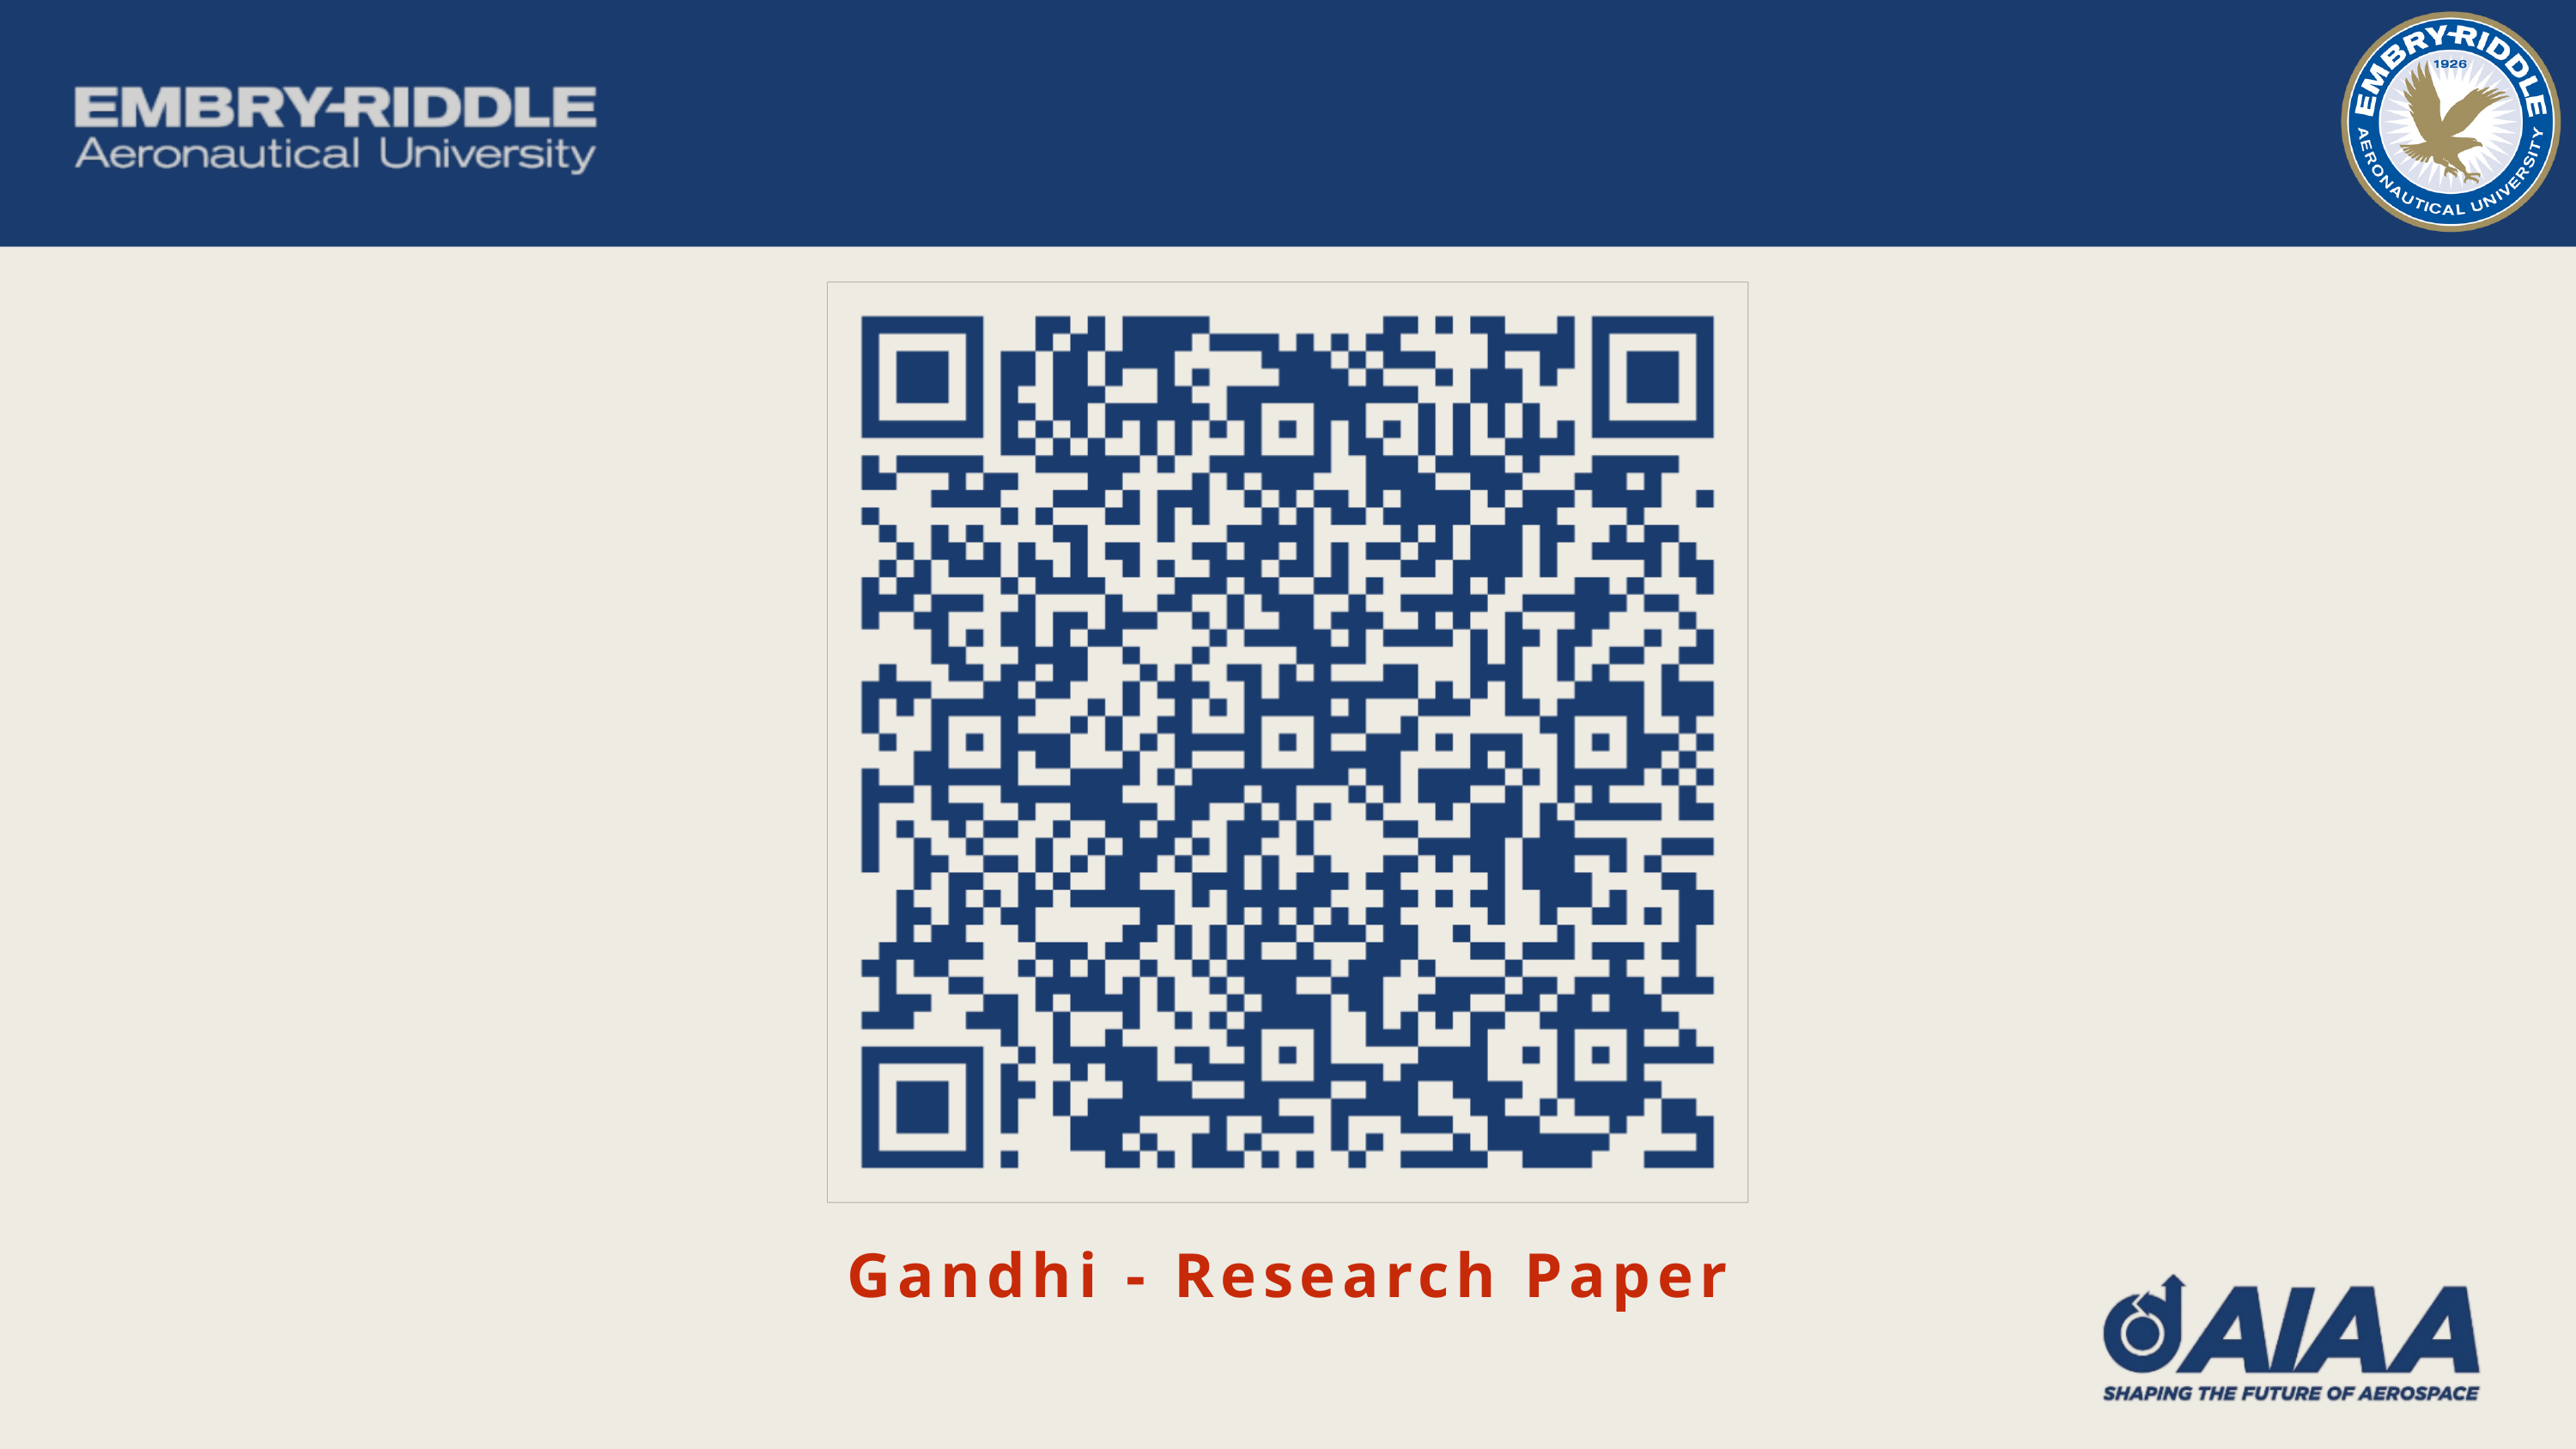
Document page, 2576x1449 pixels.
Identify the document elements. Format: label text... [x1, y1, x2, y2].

text_box Gandhi - Research Paper [651, 1224, 1925, 1310]
picture [735, 190, 1841, 1296]
text_box [2026, 1234, 2533, 1436]
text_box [0, 0, 2576, 247]
